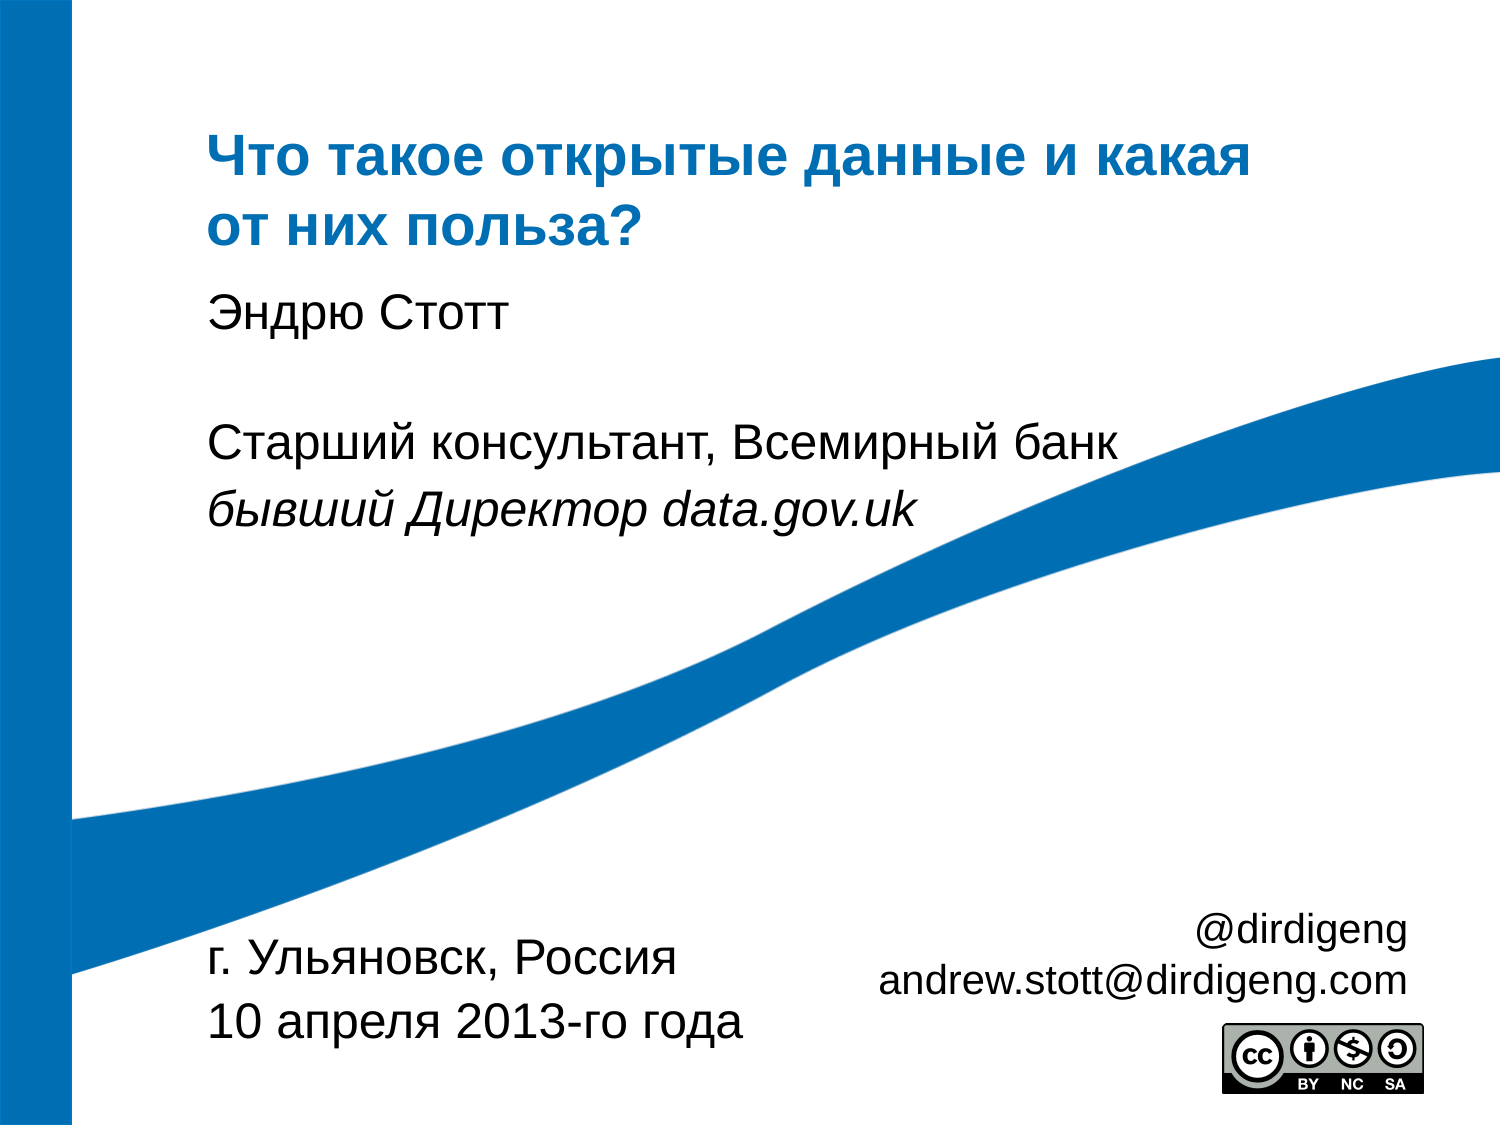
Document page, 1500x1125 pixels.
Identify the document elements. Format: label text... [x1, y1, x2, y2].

picture [72, 357, 191, 996]
picture [1161, 357, 1500, 996]
subtitle Эндрю Стотт Старший консультант, Всемирный банк бывший Директор data.gov.uk г. Ульяновск, Россия 10 апреля 2013-го года [191, 278, 1161, 1012]
text_box @dirdigeng andrew.stott@dirdigeng.com [844, 894, 1424, 1010]
title Что такое открытые данные и какая от них польза? [191, 125, 1306, 249]
picture [1222, 1022, 1425, 1094]
